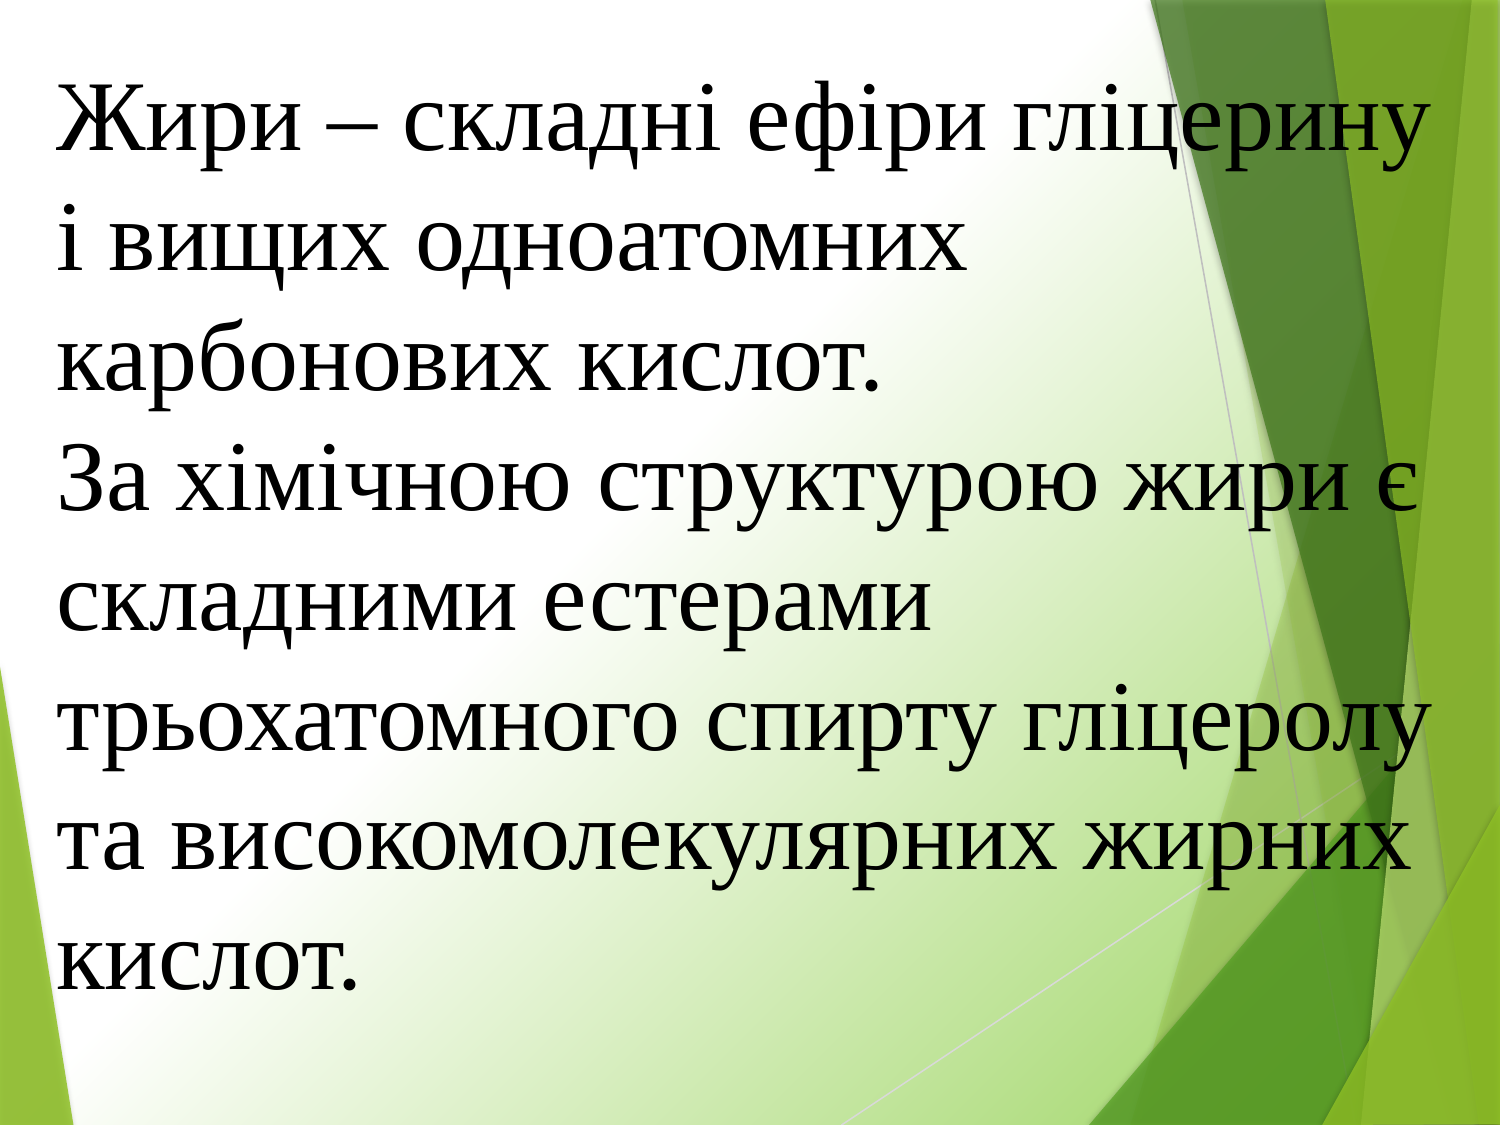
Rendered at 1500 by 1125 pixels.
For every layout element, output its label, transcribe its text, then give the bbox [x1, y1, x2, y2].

title Жири – складні ефіри гліцерину і вищих одноатомних карбонових кислот. За хімічною структурою жири є складними естерами трьохатомного спирту гліцеролу та високомолекулярних жирних кислот. [41, 42, 1500, 1048]
